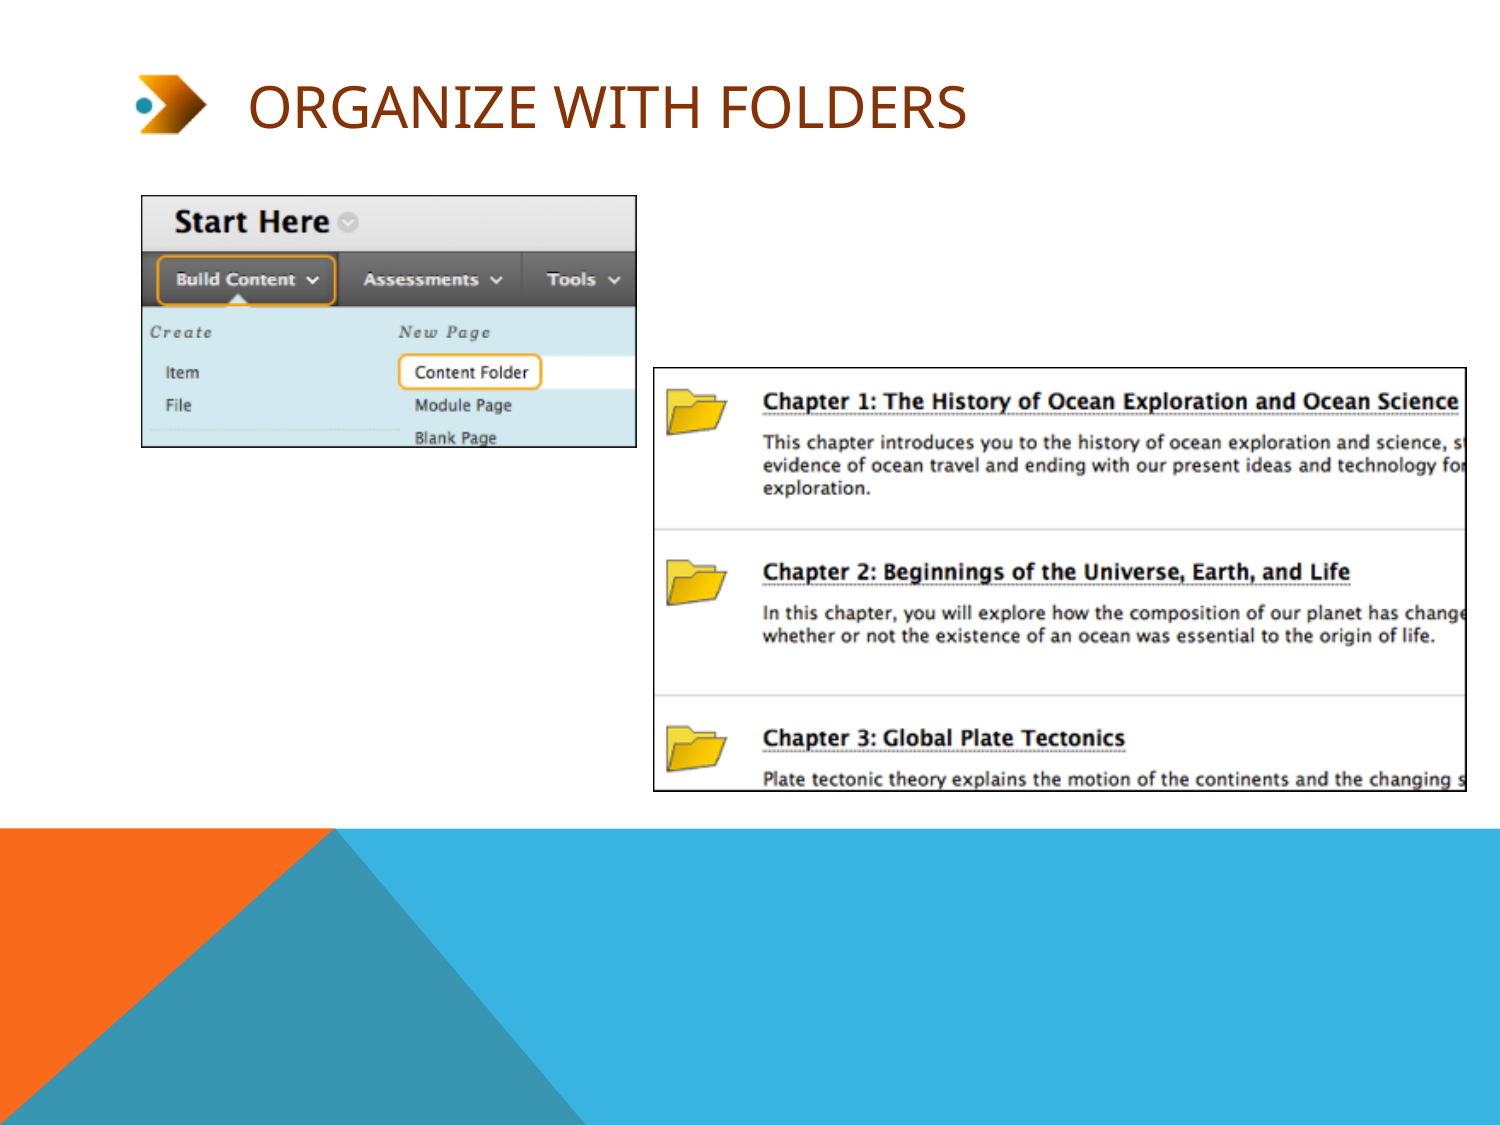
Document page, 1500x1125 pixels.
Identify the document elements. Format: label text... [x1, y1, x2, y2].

picture [134, 74, 208, 135]
picture [653, 366, 1468, 792]
picture [141, 194, 637, 449]
title Organize with folders [232, 60, 1467, 150]
